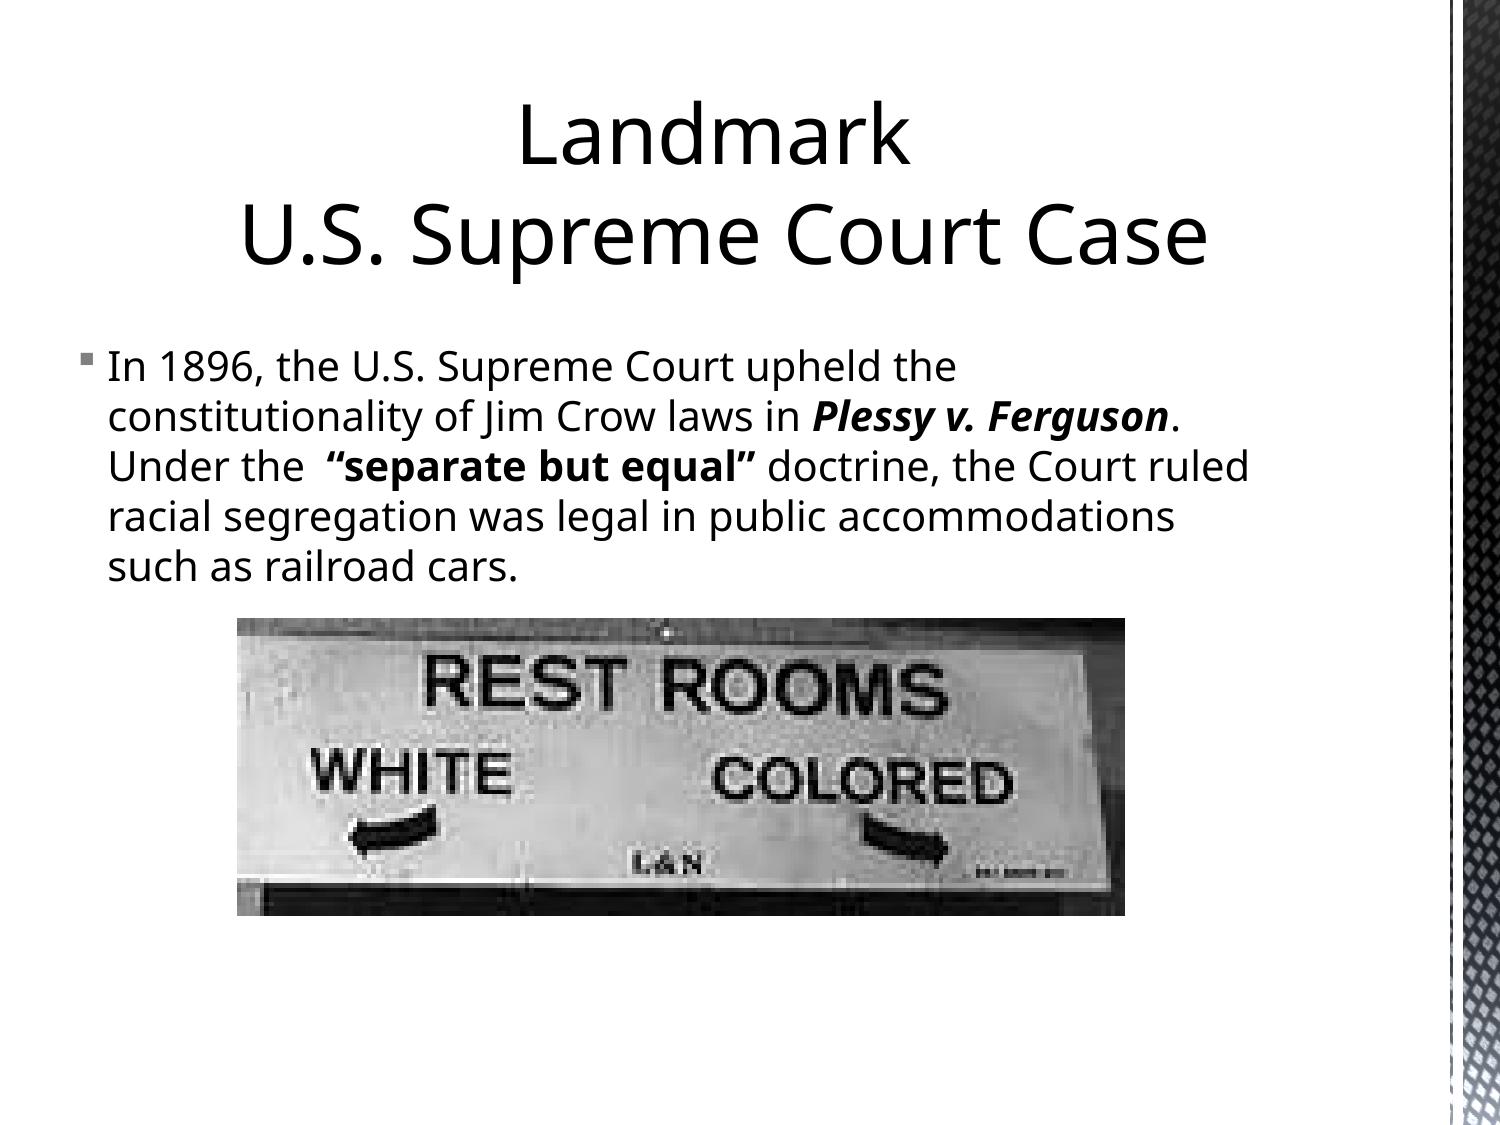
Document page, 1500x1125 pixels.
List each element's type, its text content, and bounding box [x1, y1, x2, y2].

title Landmark U.S. Supreme Court Case [137, 99, 1313, 263]
picture [237, 617, 1126, 916]
picture [1447, 0, 1500, 1125]
list In 1896, the U.S. Supreme Court upheld the constitutionality of Jim Crow laws in Plessy v. Ferguson. Under the “separate but equal” doctrine, the Court ruled racial segregation was legal in public accommodations such as railroad cars. [62, 149, 1288, 838]
